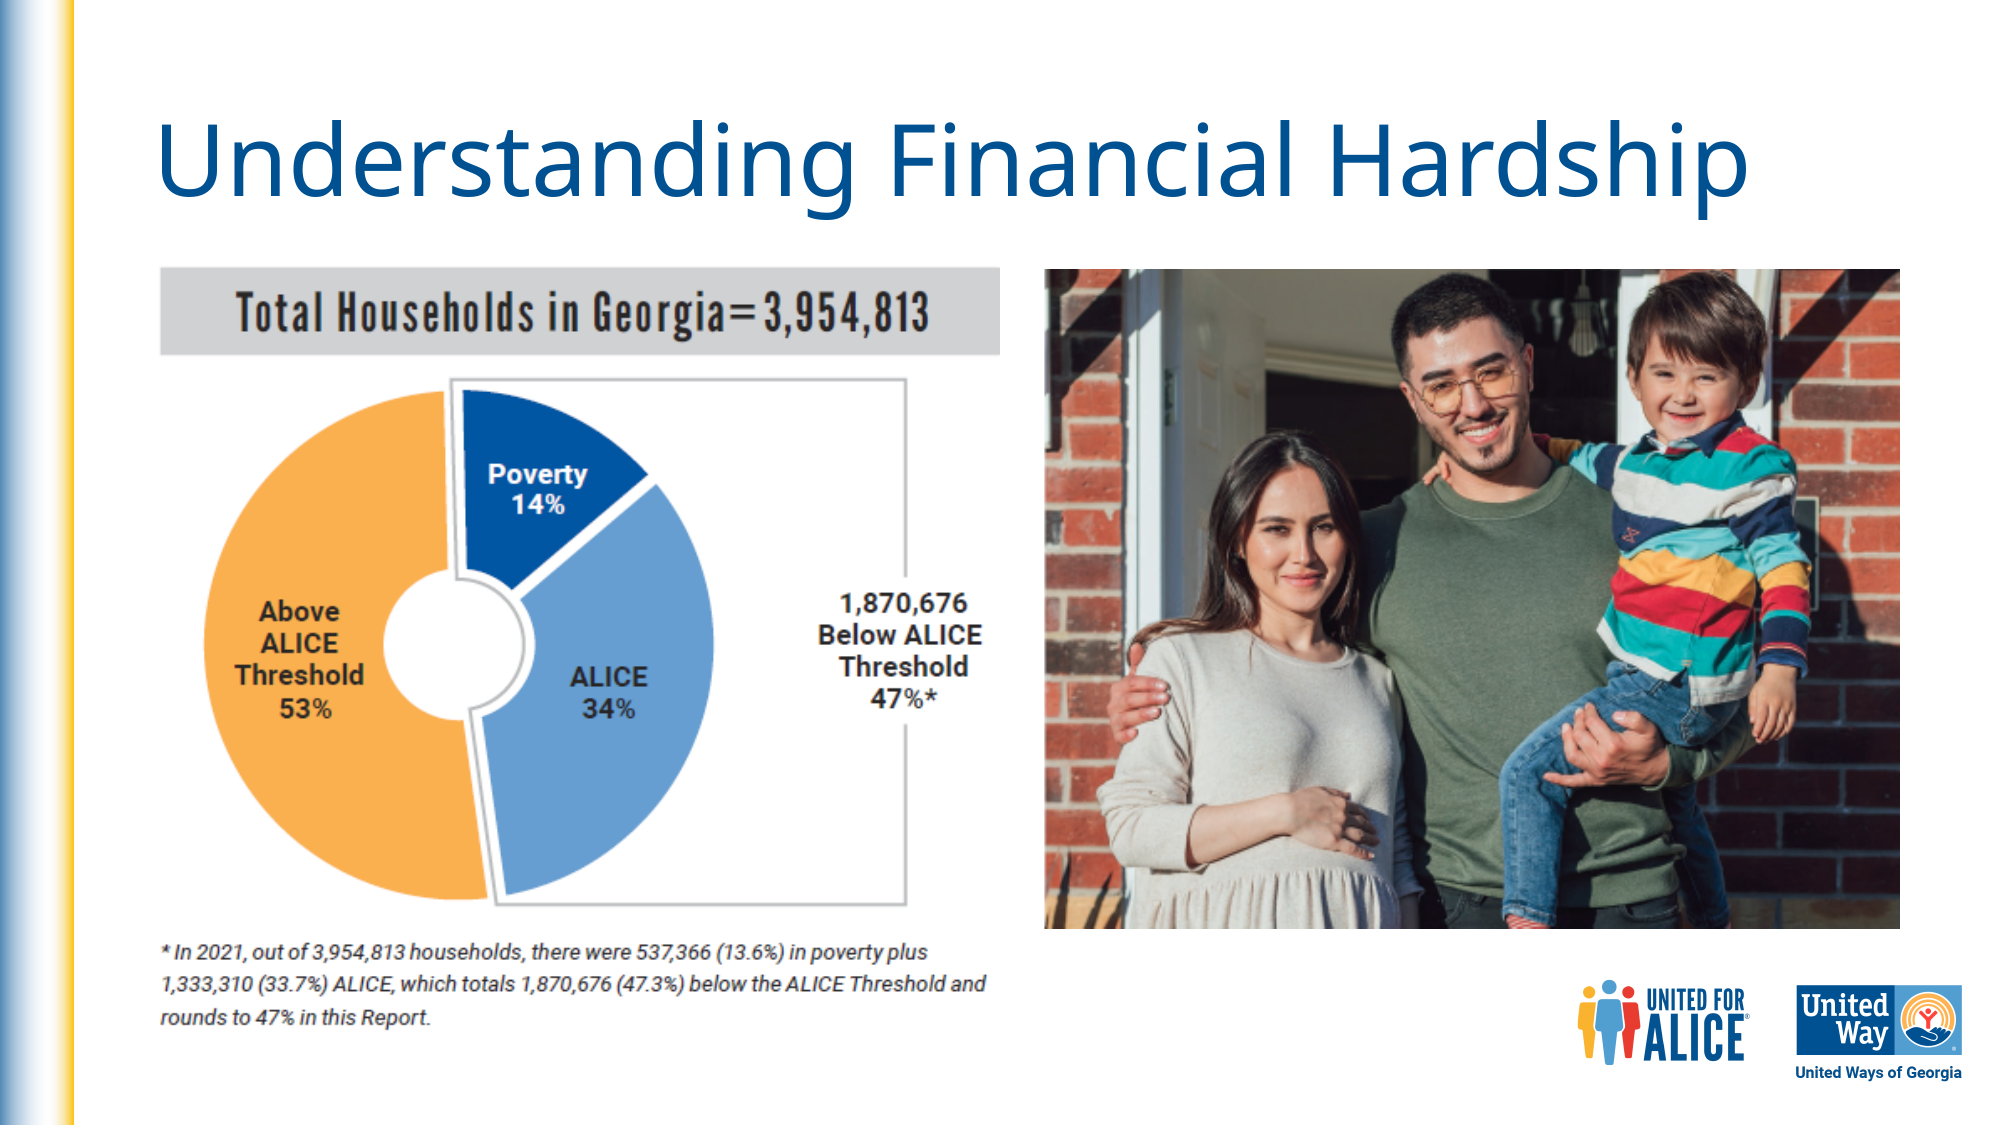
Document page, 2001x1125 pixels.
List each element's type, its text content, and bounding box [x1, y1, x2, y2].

picture [1775, 959, 1985, 1116]
picture [151, 258, 1000, 1042]
title Understanding Financial Hardship [138, 69, 1890, 259]
picture [1573, 977, 1753, 1066]
picture [1043, 269, 1900, 929]
